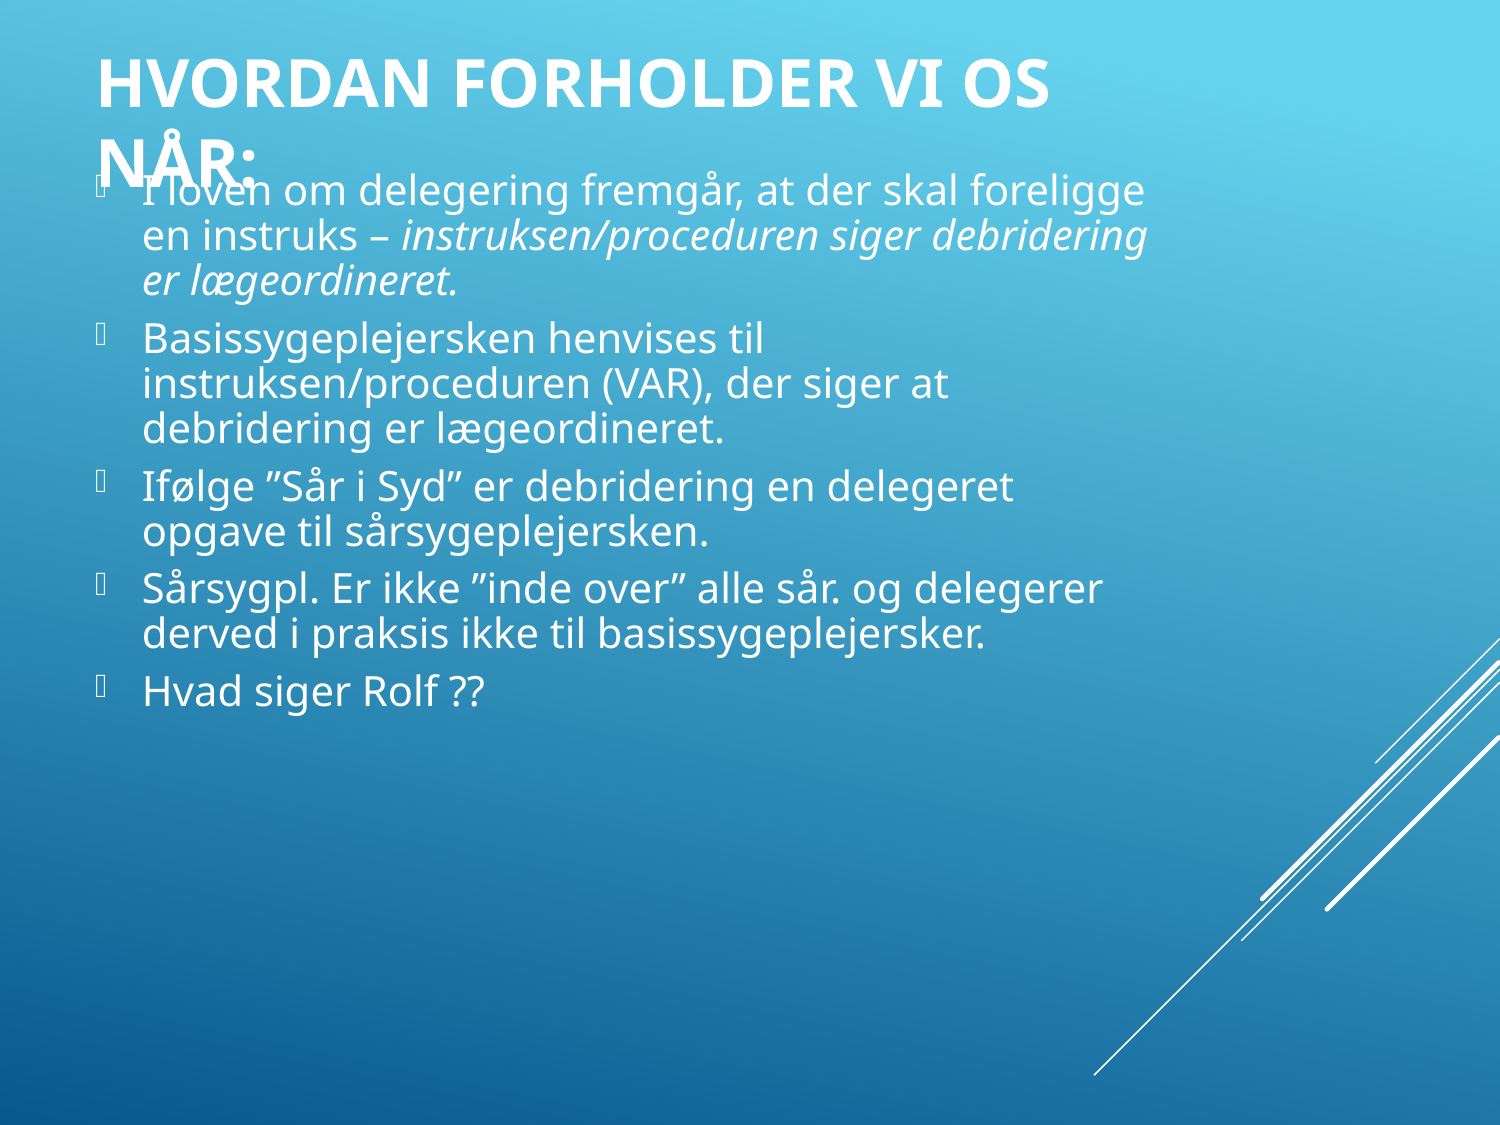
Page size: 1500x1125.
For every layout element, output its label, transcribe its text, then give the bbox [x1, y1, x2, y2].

title Hvordan forholder vi os når: [86, 0, 1235, 246]
list I loven om delegering fremgår, at der skal foreligge en instruks – instruksen/proceduren siger debridering er lægeordineret. Basissygeplejersken henvises til instruksen/proceduren (VAR), der siger at debridering er lægeordineret. Ifølge ”Sår i Syd” er debridering en delegeret opgave til sårsygeplejersken. Sårsygpl. Er ikke ”inde over” alle sår. og delegerer derved i praksis ikke til basissygeplejersker. Hvad siger Rolf ?? [86, 132, 1164, 753]
